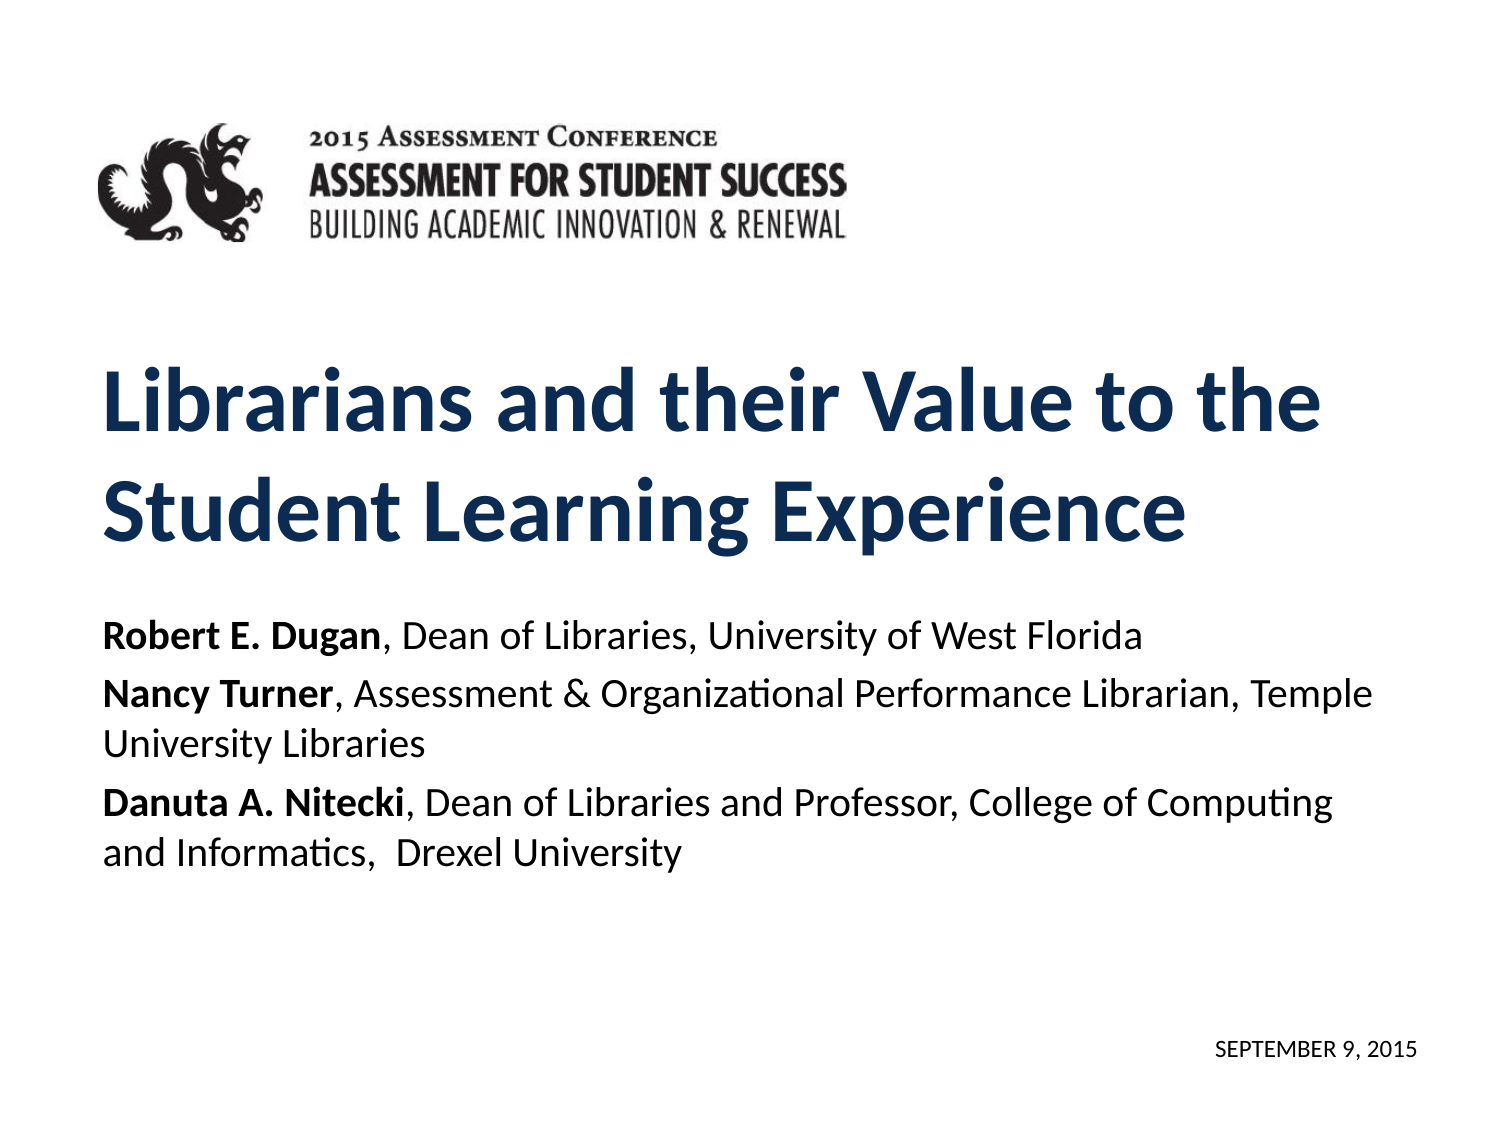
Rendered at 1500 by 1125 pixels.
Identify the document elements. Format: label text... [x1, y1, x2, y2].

text_box SEPTEMBER 9, 2015 [87, 1025, 1433, 1070]
title Librarians and their Value to the Student Learning Experience [87, 299, 1438, 600]
subtitle Robert E. Dugan, Dean of Libraries, University of West Florida Nancy Turner, Assessment & Organizational Performance Librarian, Temple University Libraries Danuta A. Nitecki, Dean of Libraries and Professor, College of Computing and Informatics, Drexel University [87, 600, 1400, 888]
picture [62, 99, 900, 263]
